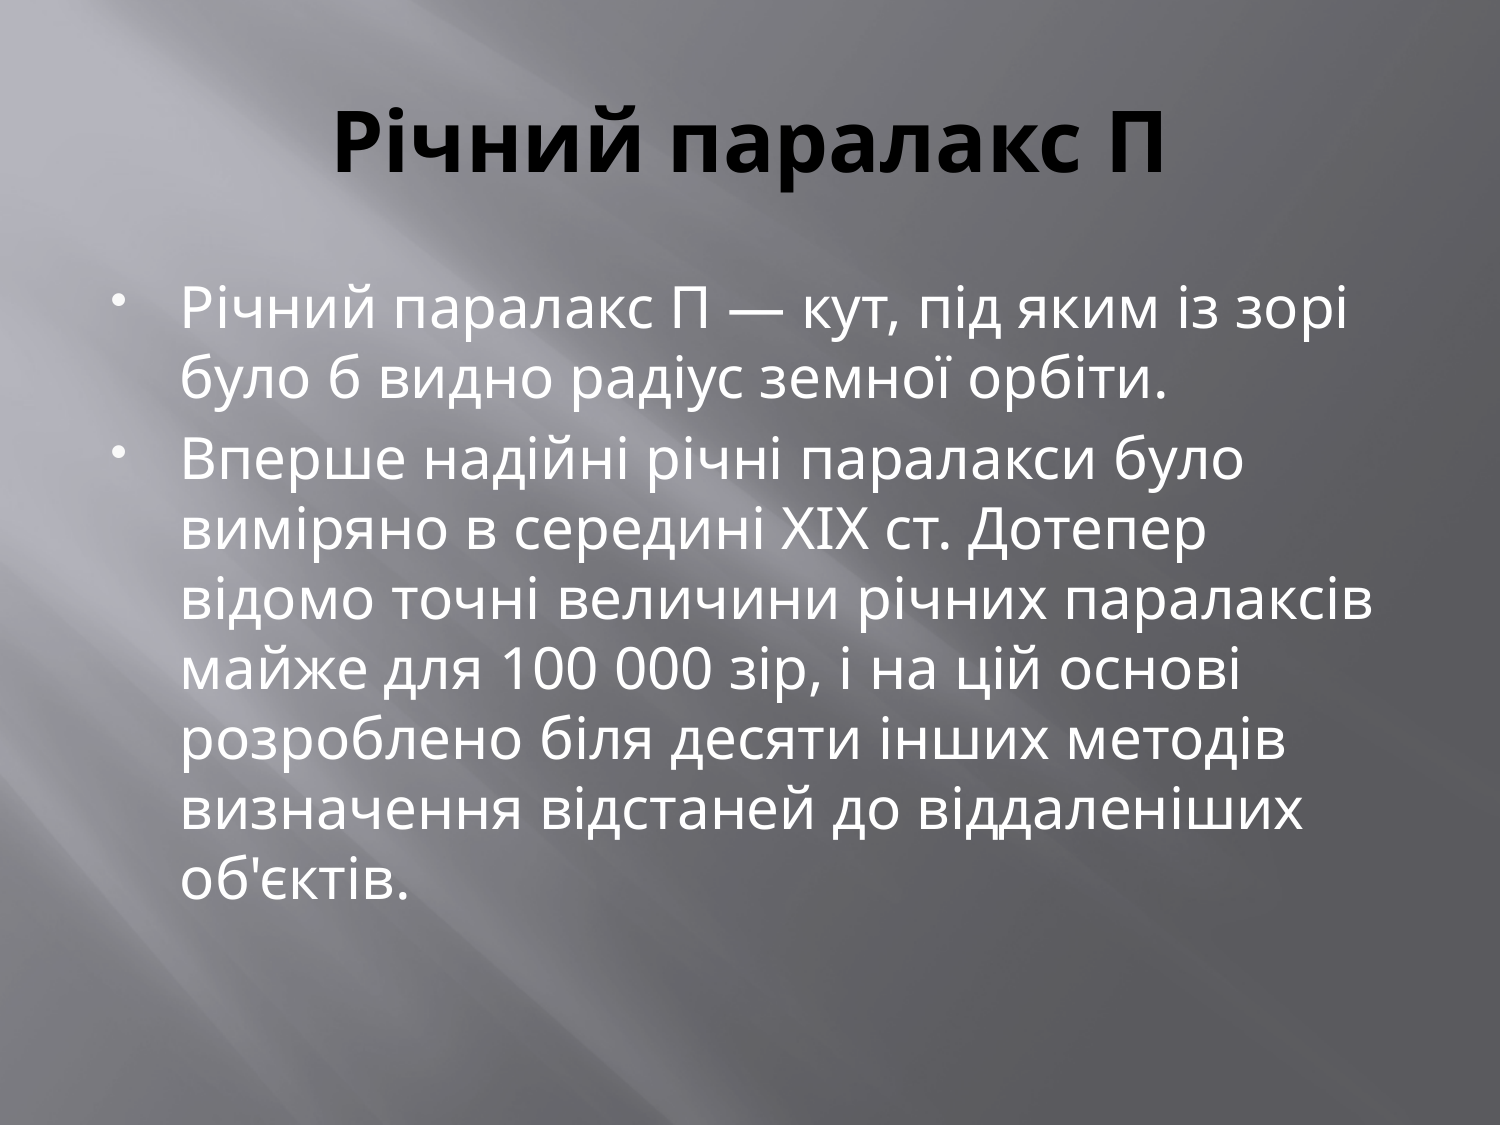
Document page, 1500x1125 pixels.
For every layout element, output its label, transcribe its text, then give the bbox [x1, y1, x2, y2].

title Річний паралакс П [75, 45, 1425, 233]
list Річний паралакс П — кут, під яким із зорі було б видно радіус земної орбіти. Вперше надійні річні паралакси було виміряно в середині XIX ст. Дотепер відомо точні величини річних паралаксів майже для 100 000 зір, і на цій основі розроблено біля десяти інших методів визначення відстаней до віддаленіших об'єктів. [75, 262, 1425, 1035]
